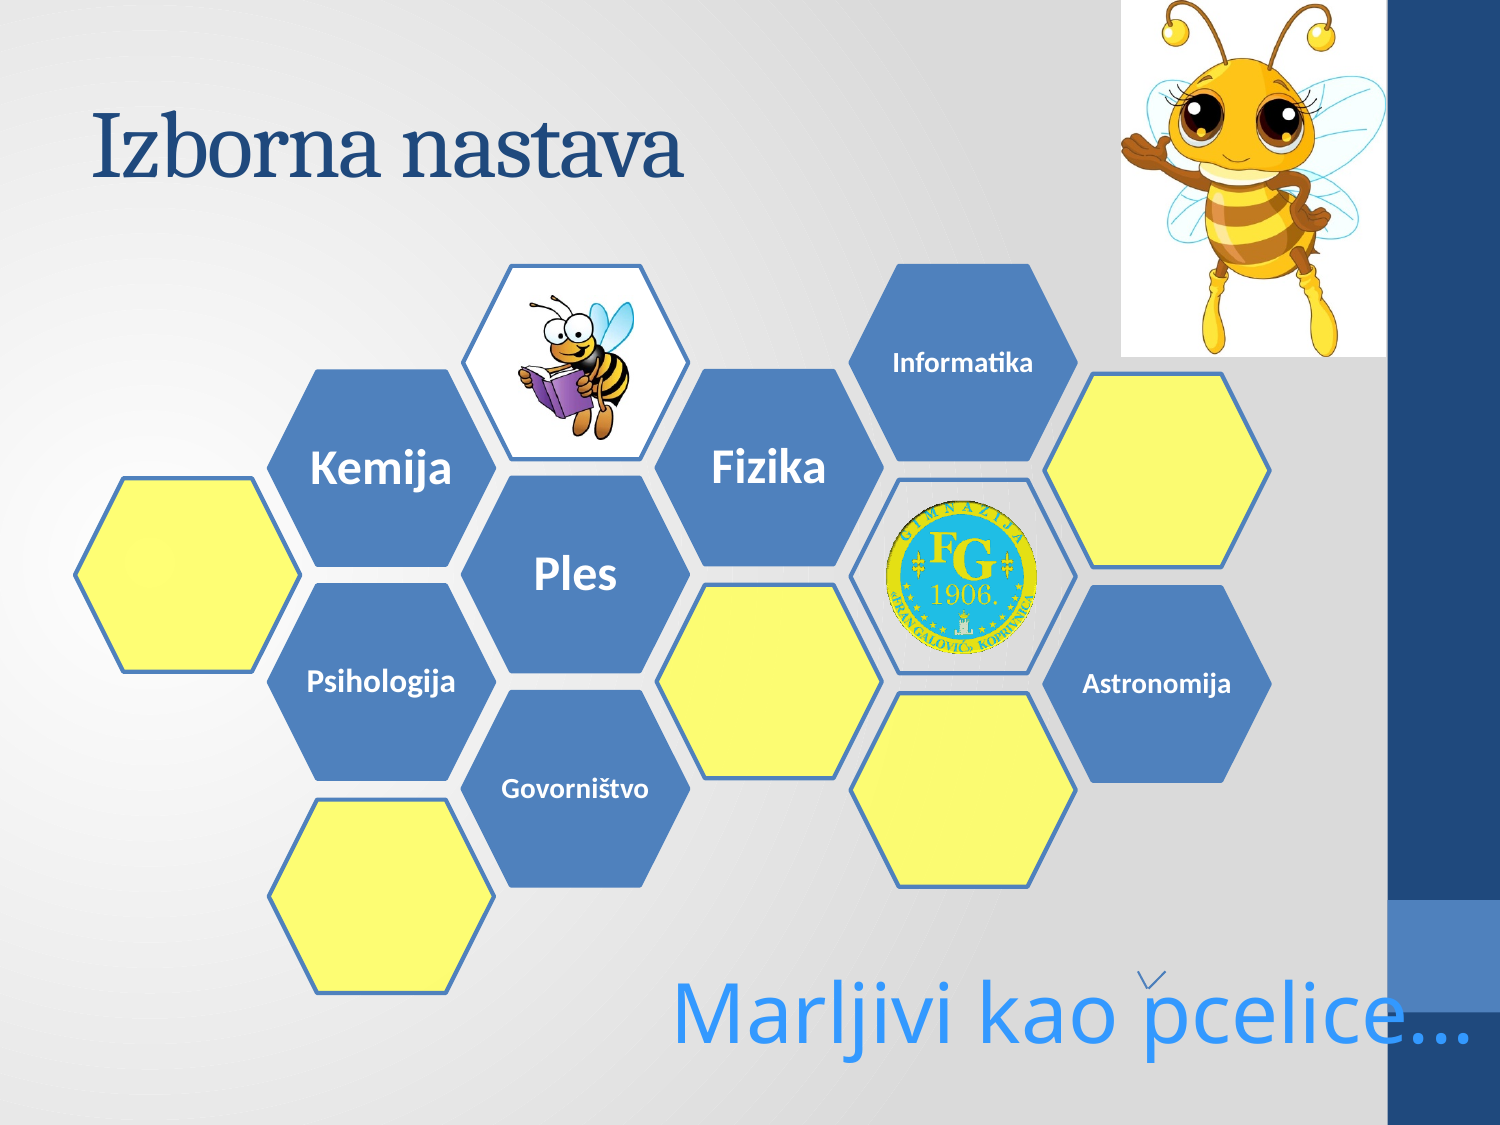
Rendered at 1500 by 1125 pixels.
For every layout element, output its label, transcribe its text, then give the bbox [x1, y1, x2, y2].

text_box Psihologija [266, 583, 497, 781]
text_box Ples [460, 475, 690, 674]
text_box [848, 477, 1078, 676]
text_box [73, 476, 303, 674]
text_box Fizika [654, 368, 884, 567]
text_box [462, 265, 689, 460]
text_box Informatika [848, 263, 1078, 462]
title Izborna nastava [75, 45, 1118, 233]
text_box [655, 951, 1500, 1069]
text_box Kemija [266, 369, 497, 567]
text_box [654, 582, 884, 781]
text_box [1042, 371, 1272, 570]
text_box [848, 691, 1078, 889]
text_box [266, 797, 496, 996]
text_box Govorništvo [460, 689, 691, 888]
picture [1120, 0, 1387, 357]
text_box Astronomija [1042, 585, 1272, 783]
